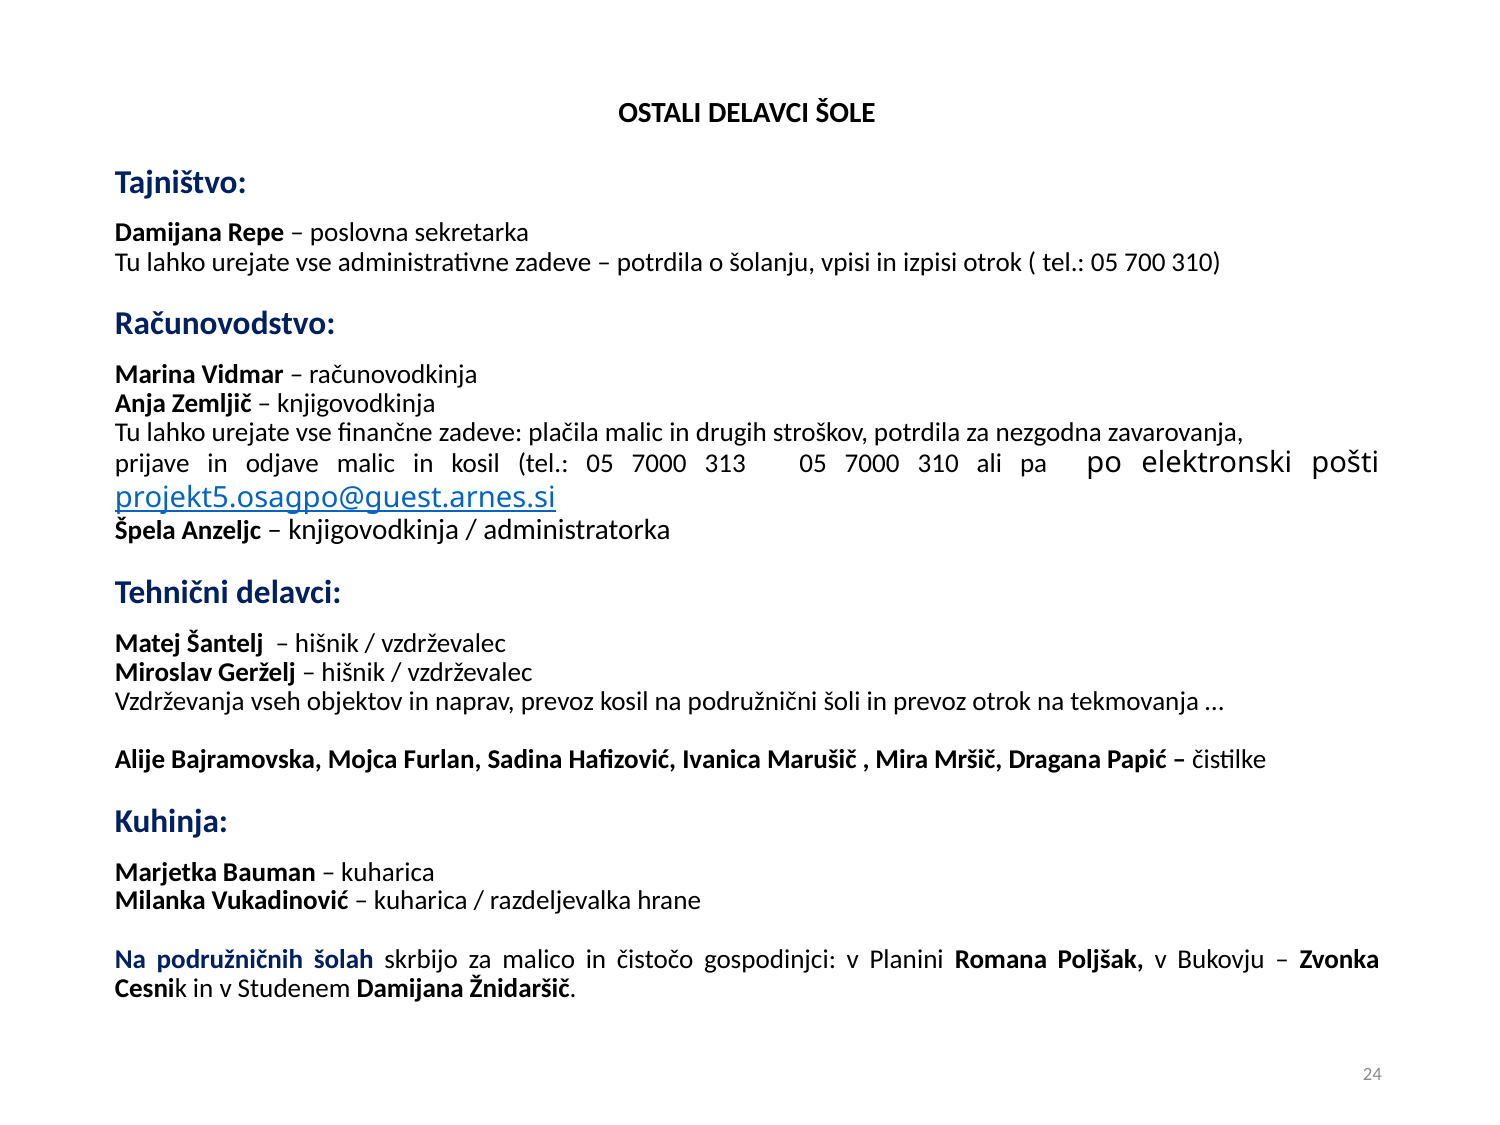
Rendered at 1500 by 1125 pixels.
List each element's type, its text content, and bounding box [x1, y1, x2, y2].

slide_number 24 [1059, 1042, 1397, 1103]
text_box OSTALI DELAVCI ŠOLE Tajništvo: Damijana Repe – poslovna sekretarka Tu lahko urejate vse administrativne zadeve – potrdila o šolanju, vpisi in izpisi otrok ( tel.: 05 700 310) Računovodstvo: Marina Vidmar – računovodkinja Anja Zemljič – knjigovodkinja Tu lahko urejate vse finančne zadeve: plačila malic in drugih stroškov, potrdila za nezgodna zavarovanja, prijave in odjave malic in kosil (tel.: 05 7000 313 05 7000 310 ali pa po elektronski pošti projekt5.osagpo@guest.arnes.si Špela Anzeljc – knjigovodkinja / administratorka Tehnični delavci: Matej Šantelj – hišnik / vzdrževalec Miroslav Gerželj – hišnik / vzdrževalec Vzdrževanja vseh objektov in naprav, prevoz kosil na podružnični šoli in prevoz otrok na tekmovanja … Alije Bajramovska, Mojca Furlan, Sadina Hafizović, Ivanica Marušič , Mira Mršič, Dragana Papić – čistilke Kuhinja: Marjetka Bauman – kuharica Milanka Vukadinović – kuharica / razdeljevalka hrane Na podružničnih šolah skrbijo za malico in čistočo gospodinjci: v Planini Romana Poljšak, v Bukovju – Zvonka Cesnik in v Studenem Damijana Žnidaršič. [100, 90, 1394, 1044]
